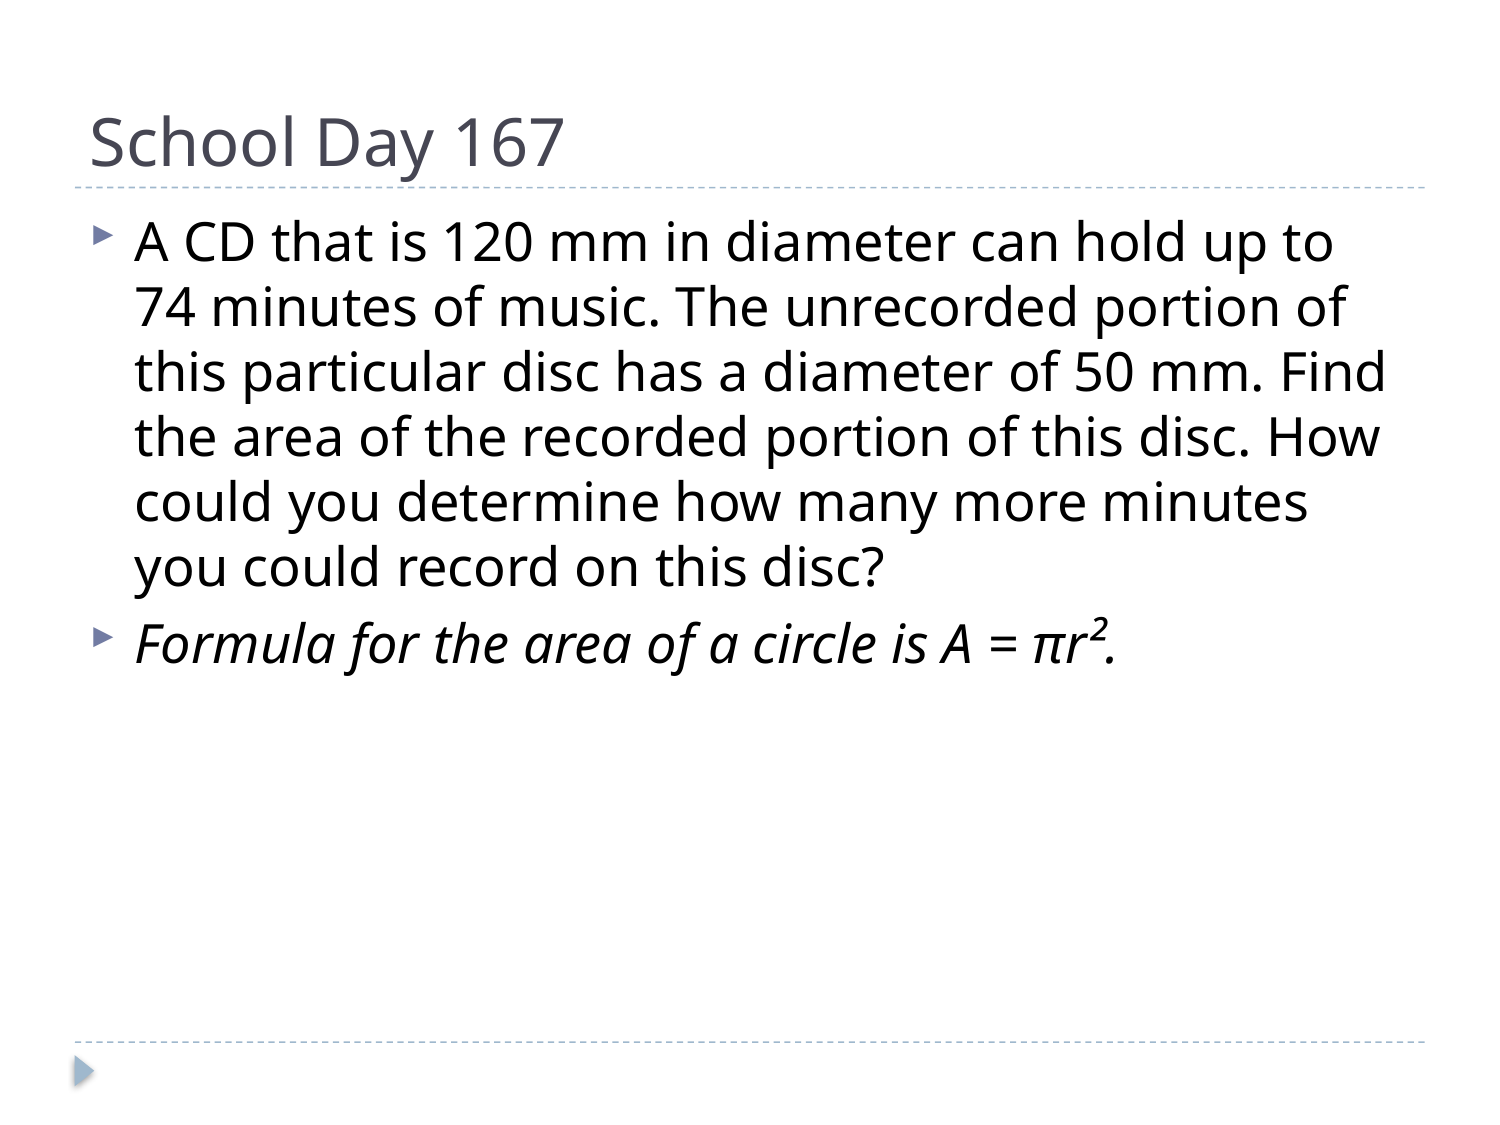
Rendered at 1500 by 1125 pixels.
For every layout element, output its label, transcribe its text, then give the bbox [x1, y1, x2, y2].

title School Day 167 [75, 24, 1425, 188]
list A CD that is 120 mm in diameter can hold up to 74 minutes of music. The unrecorded portion of this particular disc has a diameter of 50 mm. Find the area of the recorded portion of this disc. How could you determine how many more minutes you could record on this disc? Formula for the area of a circle is A = πr². [75, 200, 1425, 1010]
